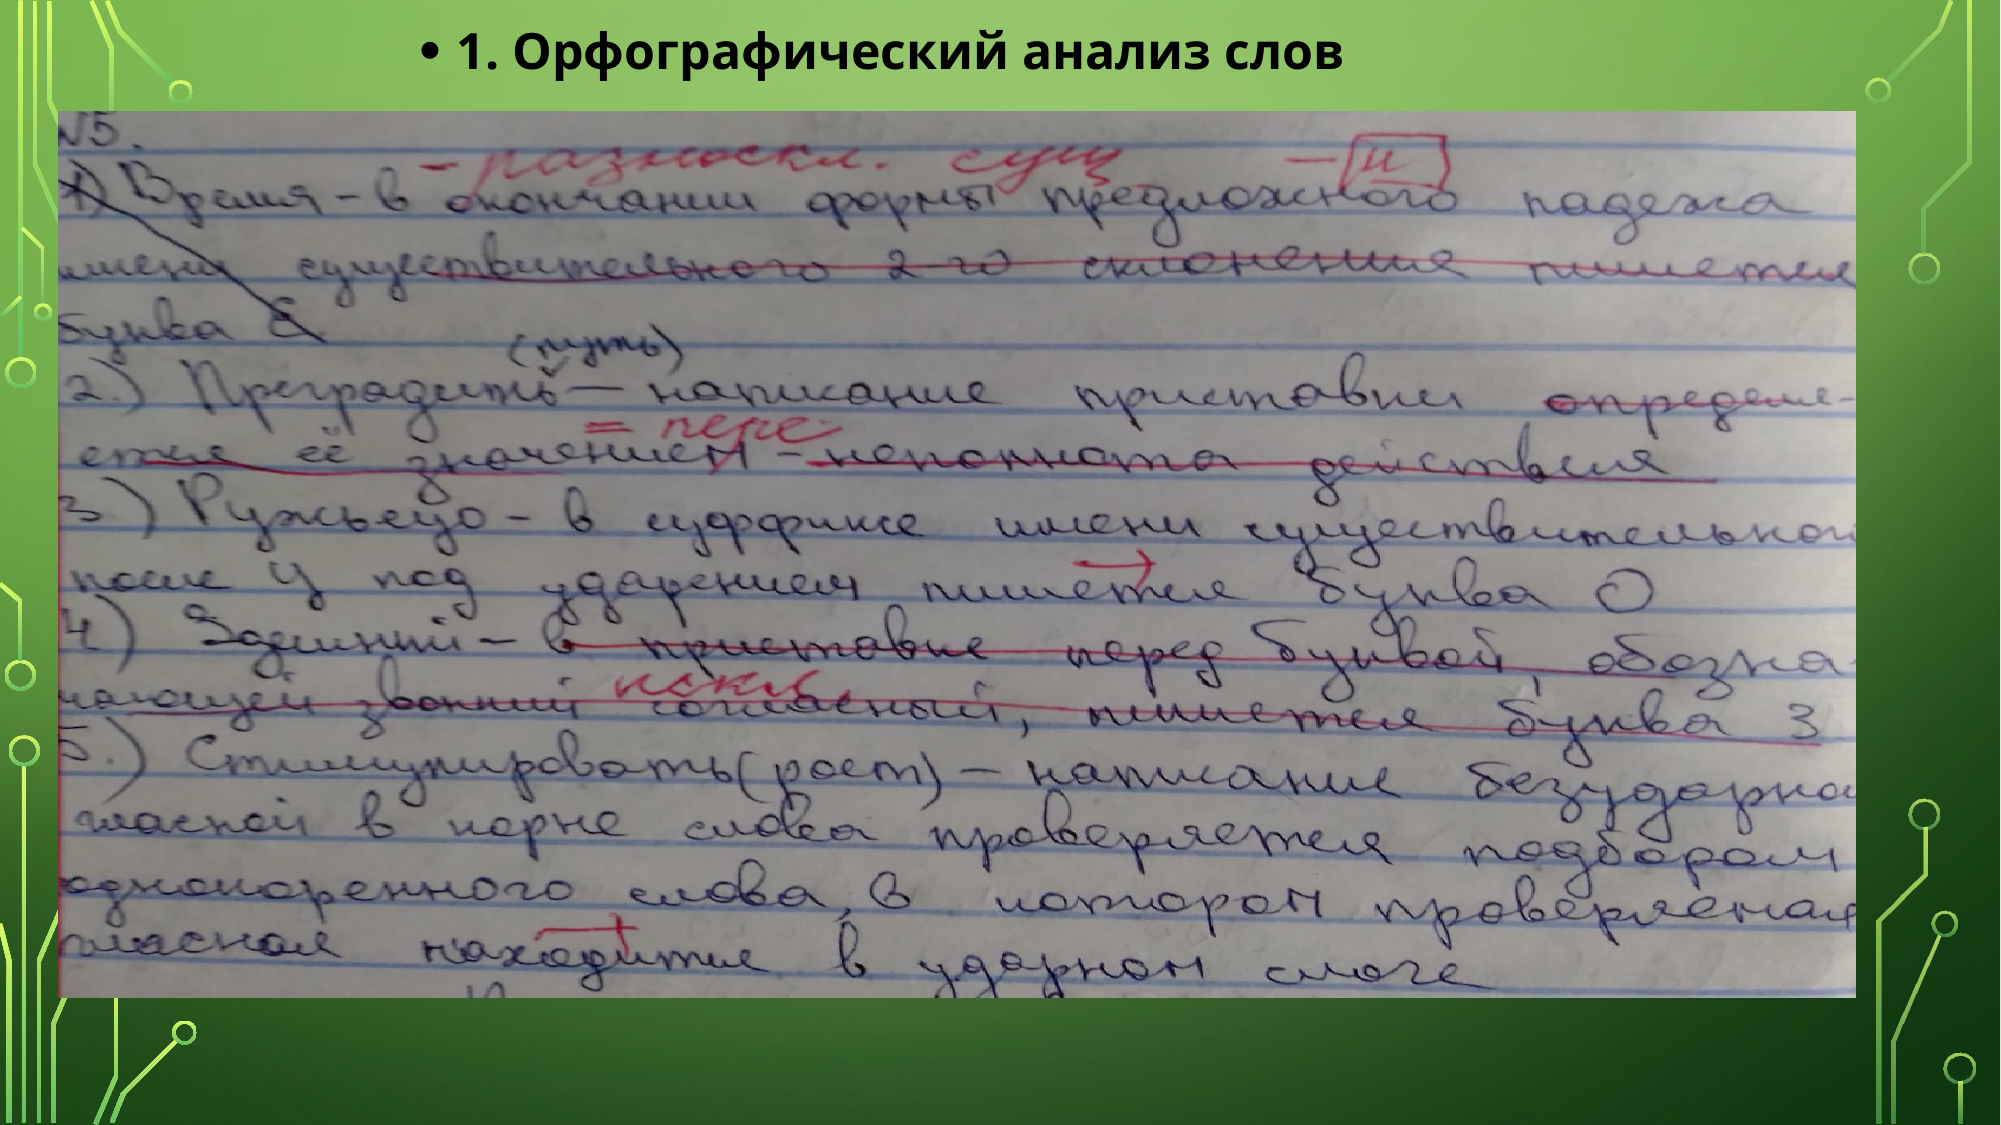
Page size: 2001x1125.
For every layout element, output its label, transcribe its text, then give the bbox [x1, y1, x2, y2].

list 1. Орфографический анализ слов [69, 0, 1695, 111]
picture [42, 111, 1857, 998]
